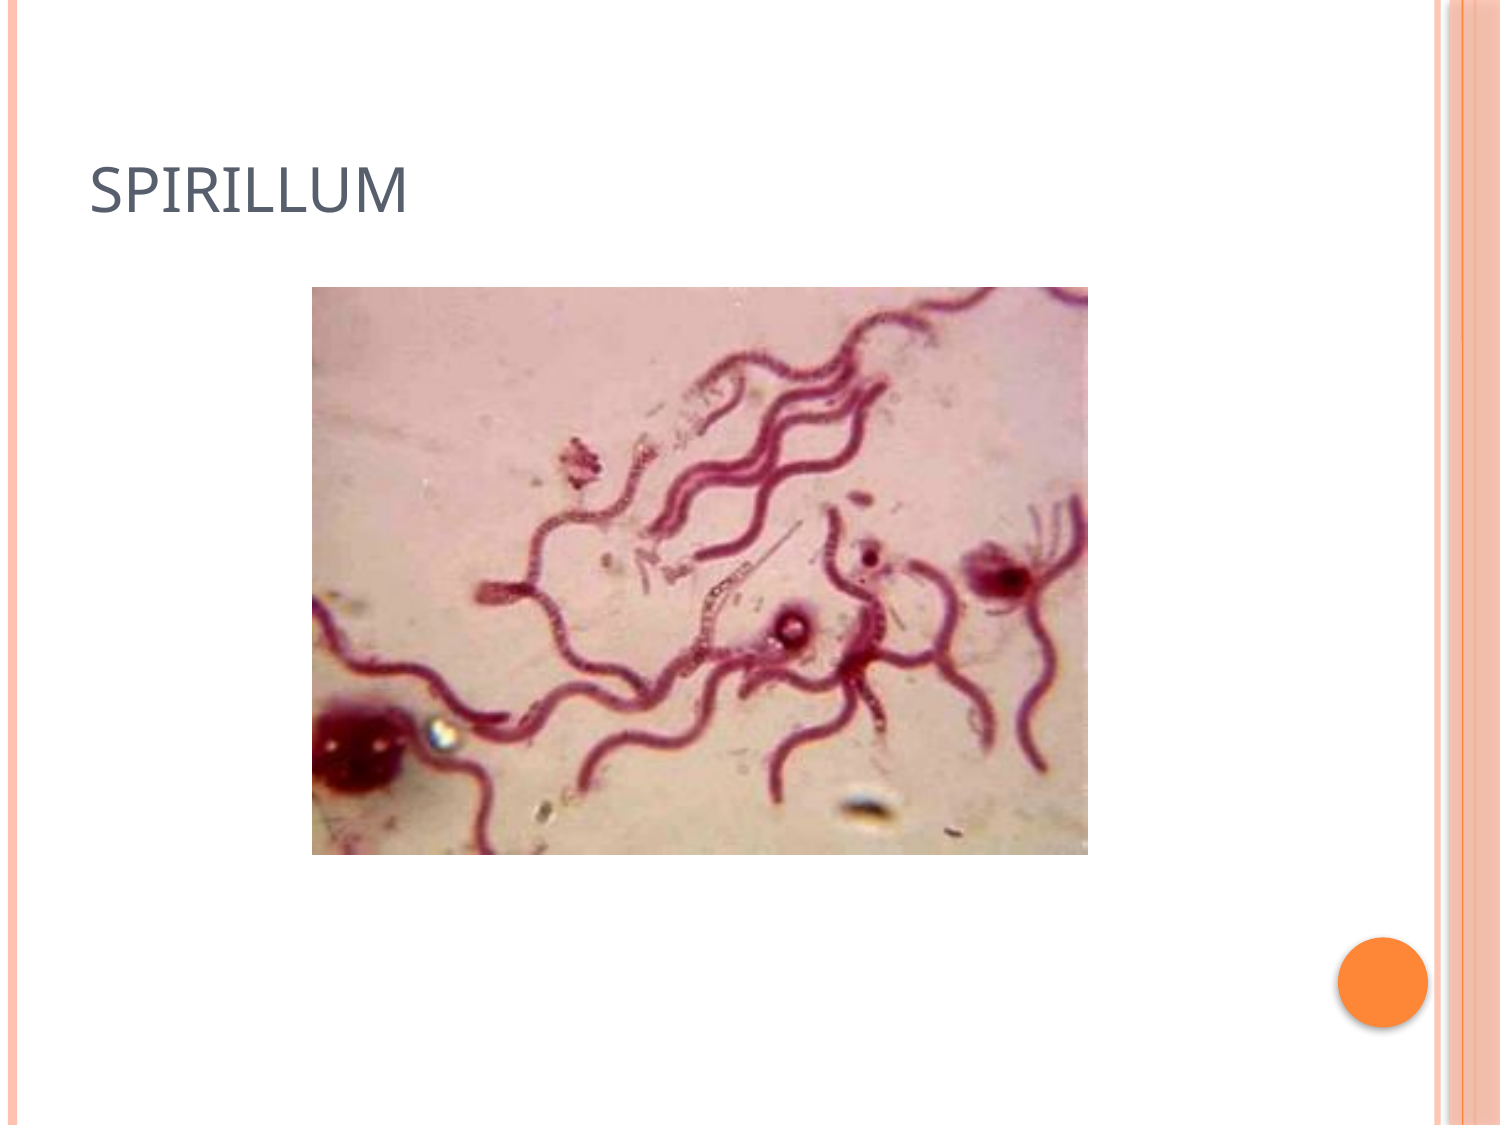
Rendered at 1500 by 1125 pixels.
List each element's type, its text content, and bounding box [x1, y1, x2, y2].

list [311, 286, 1088, 856]
title spirillum [75, 45, 1300, 233]
